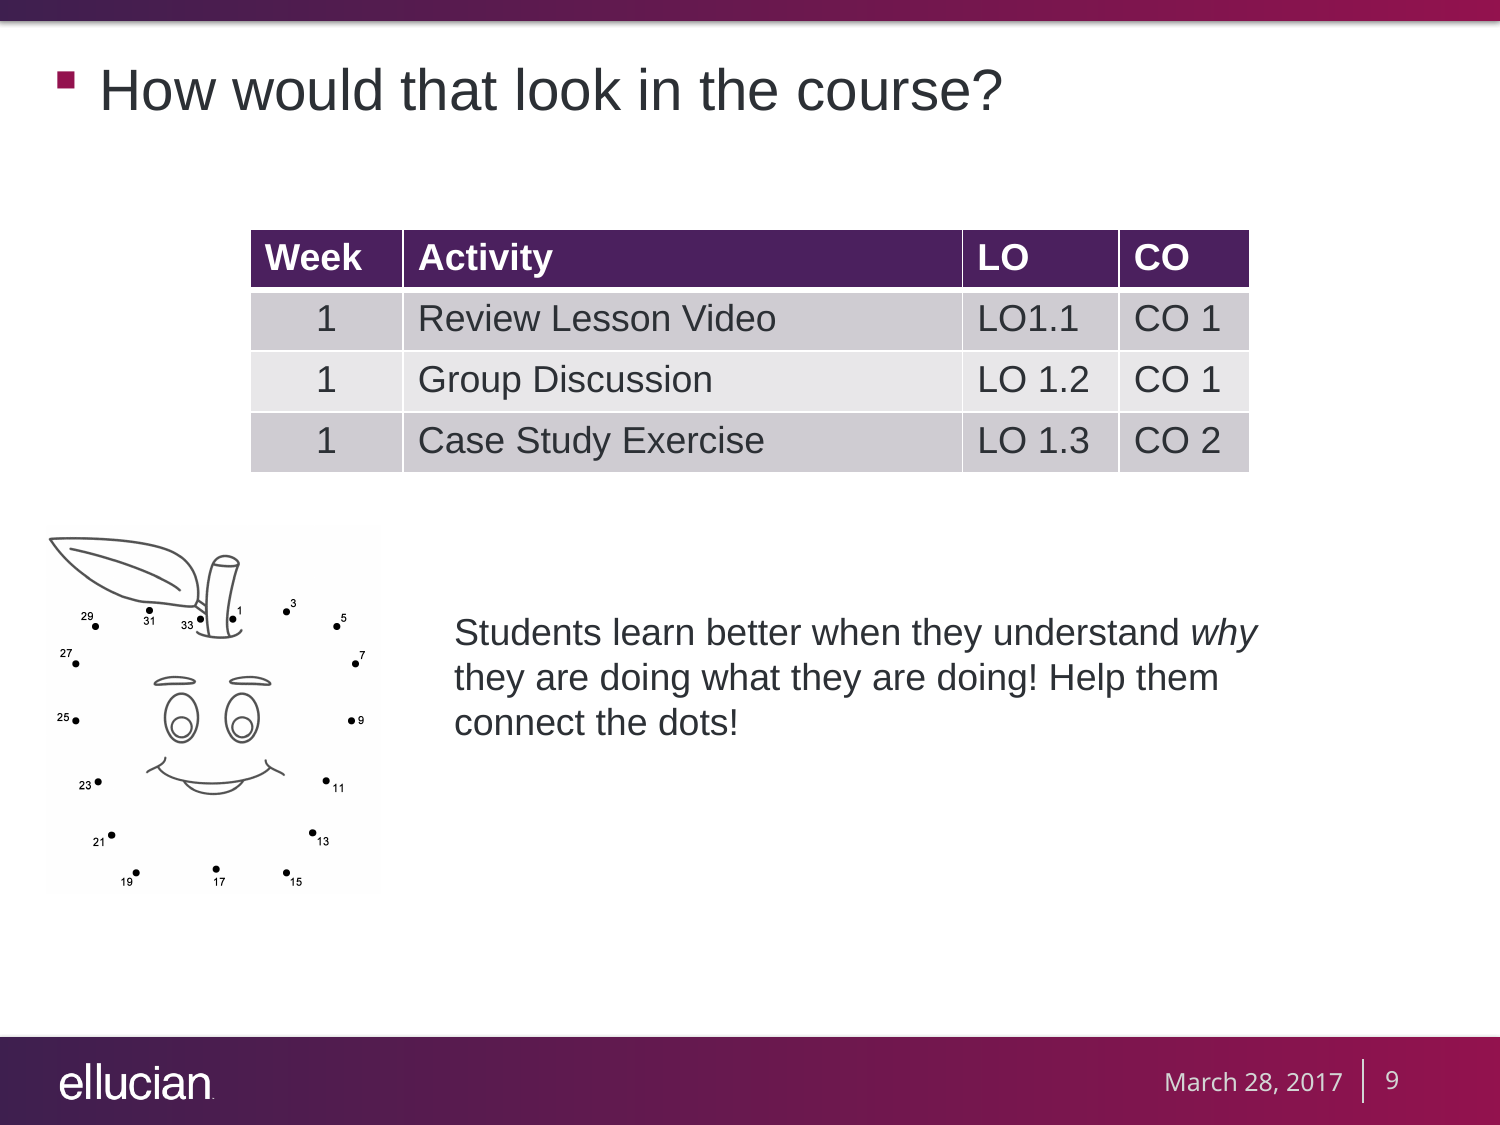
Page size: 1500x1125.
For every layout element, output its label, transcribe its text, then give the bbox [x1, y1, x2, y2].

table_cell 1 [251, 352, 402, 411]
table_cell Group Discussion [404, 352, 962, 411]
table_cell 1 [251, 293, 402, 350]
table_header Activity [404, 230, 962, 287]
table_header LO [963, 230, 1118, 287]
table_cell 1 [251, 413, 402, 472]
slide_number 9 [1370, 1036, 1500, 1125]
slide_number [1008, 1035, 1359, 1125]
text_box Students learn better when they understand why they are doing what they are doing! Help them connect the dots! [439, 600, 1311, 751]
table_cell LO 1.3 [963, 413, 1118, 472]
list How would that look in the course? [37, 45, 1463, 144]
table_cell CO 2 [1120, 413, 1249, 472]
picture [53, 1037, 221, 1125]
table_cell Case Study Exercise [404, 413, 962, 472]
table_cell CO 1 [1120, 293, 1249, 350]
table_cell Review Lesson Video [404, 293, 962, 350]
table_cell LO1.1 [963, 293, 1118, 350]
picture [46, 525, 382, 894]
table_cell CO 1 [1120, 352, 1249, 411]
table_header CO [1120, 230, 1249, 287]
table_header Week [251, 230, 402, 287]
table_cell LO 1.2 [963, 352, 1118, 411]
